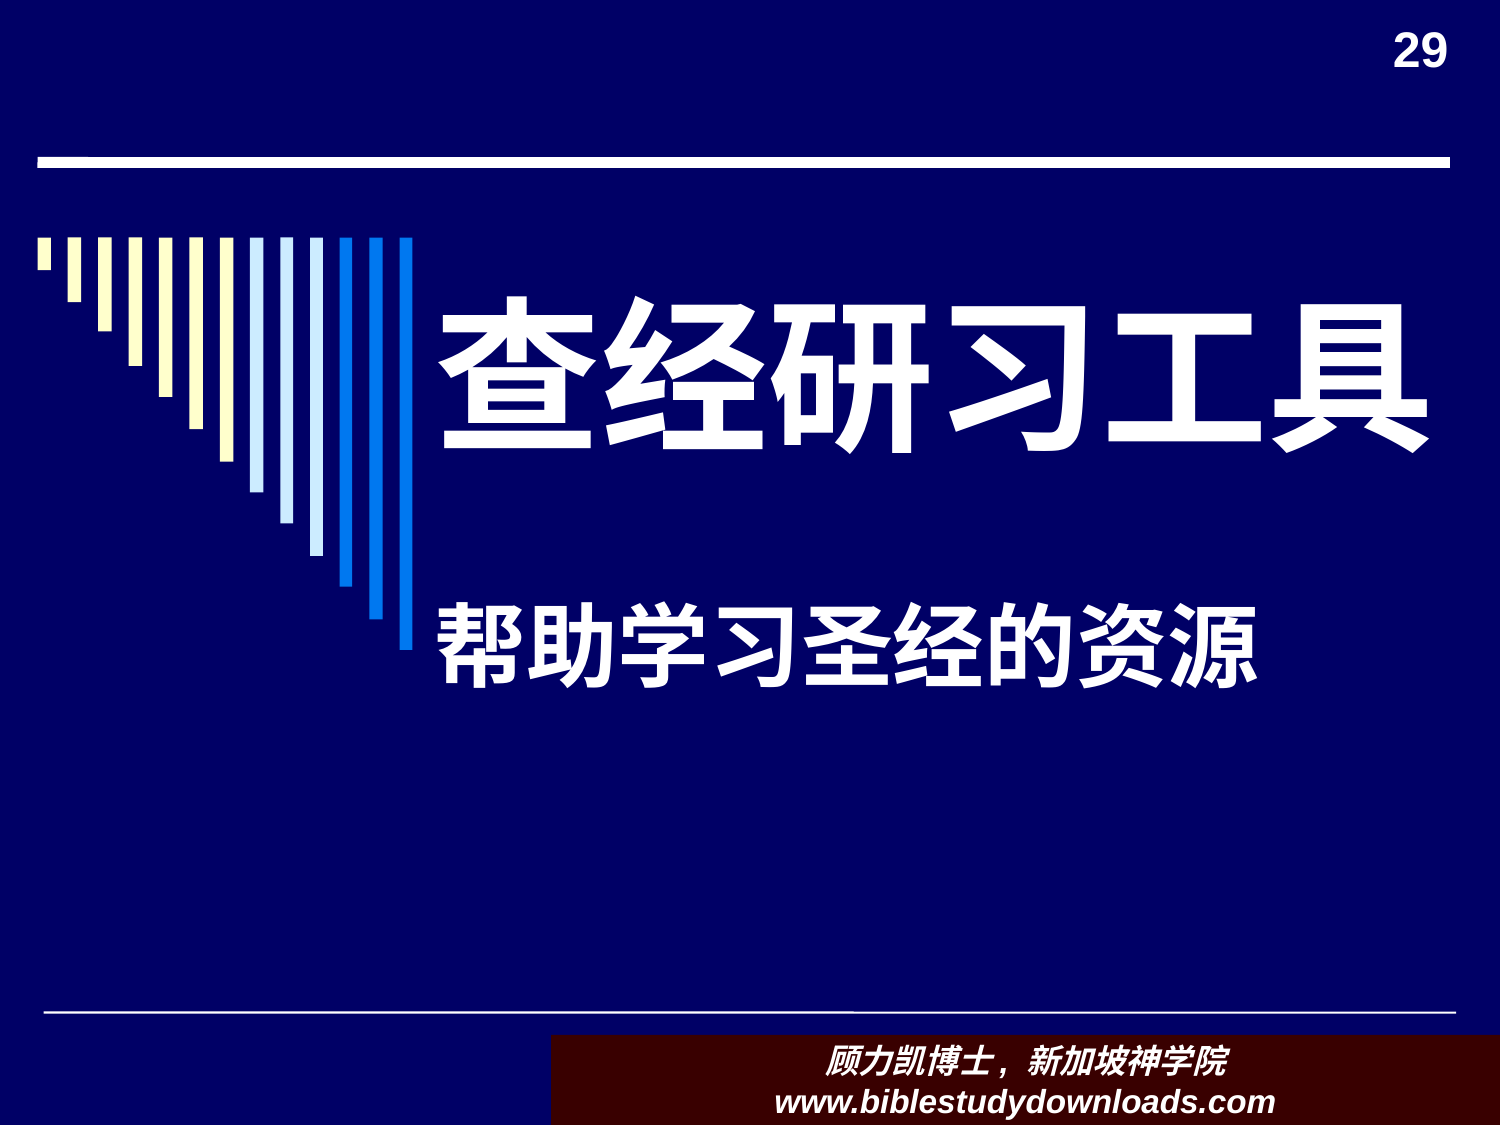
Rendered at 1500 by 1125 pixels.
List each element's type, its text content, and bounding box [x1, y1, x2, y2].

text_box 29 [1378, 9, 1464, 85]
text_box 顾力凯博士, 新加坡神学院 www.biblestudydownloads.com [551, 1034, 1500, 1125]
title 查经研习工具 [419, 184, 1500, 560]
subtitle 帮助学习圣经的资源 [419, 580, 1500, 823]
